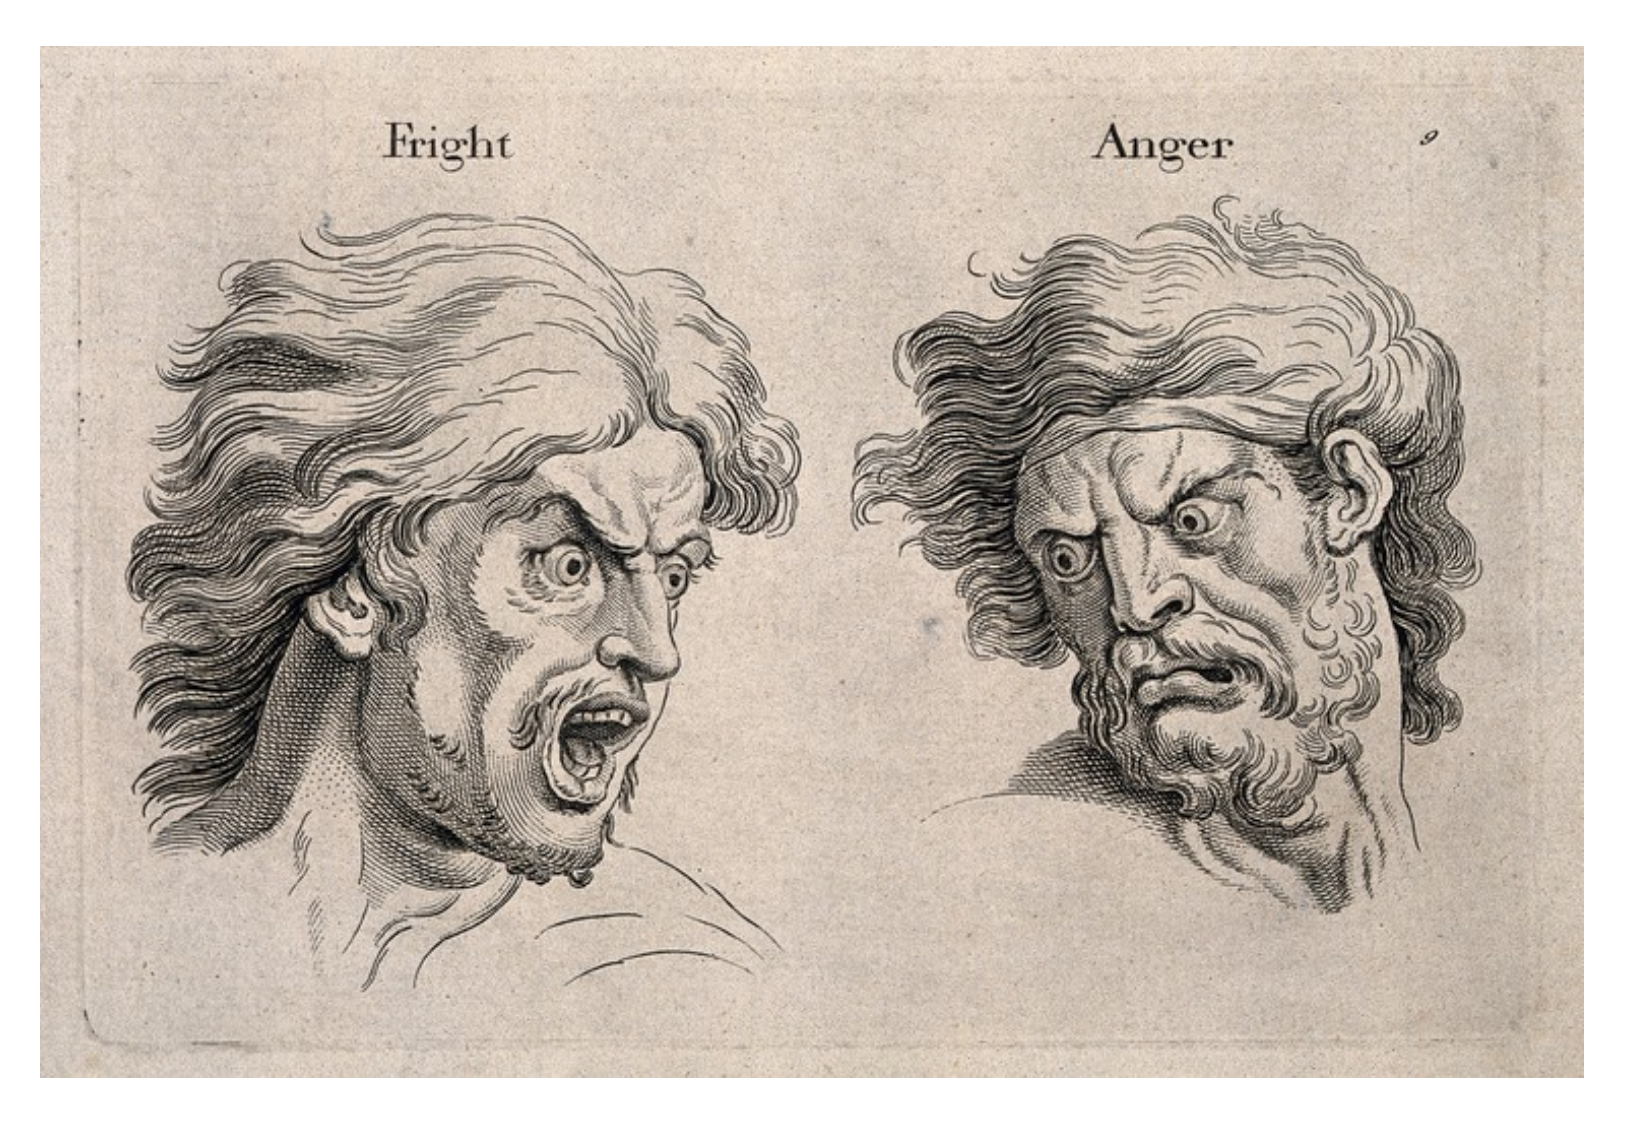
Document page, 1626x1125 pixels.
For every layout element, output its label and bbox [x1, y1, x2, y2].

picture [40, 46, 1584, 1079]
